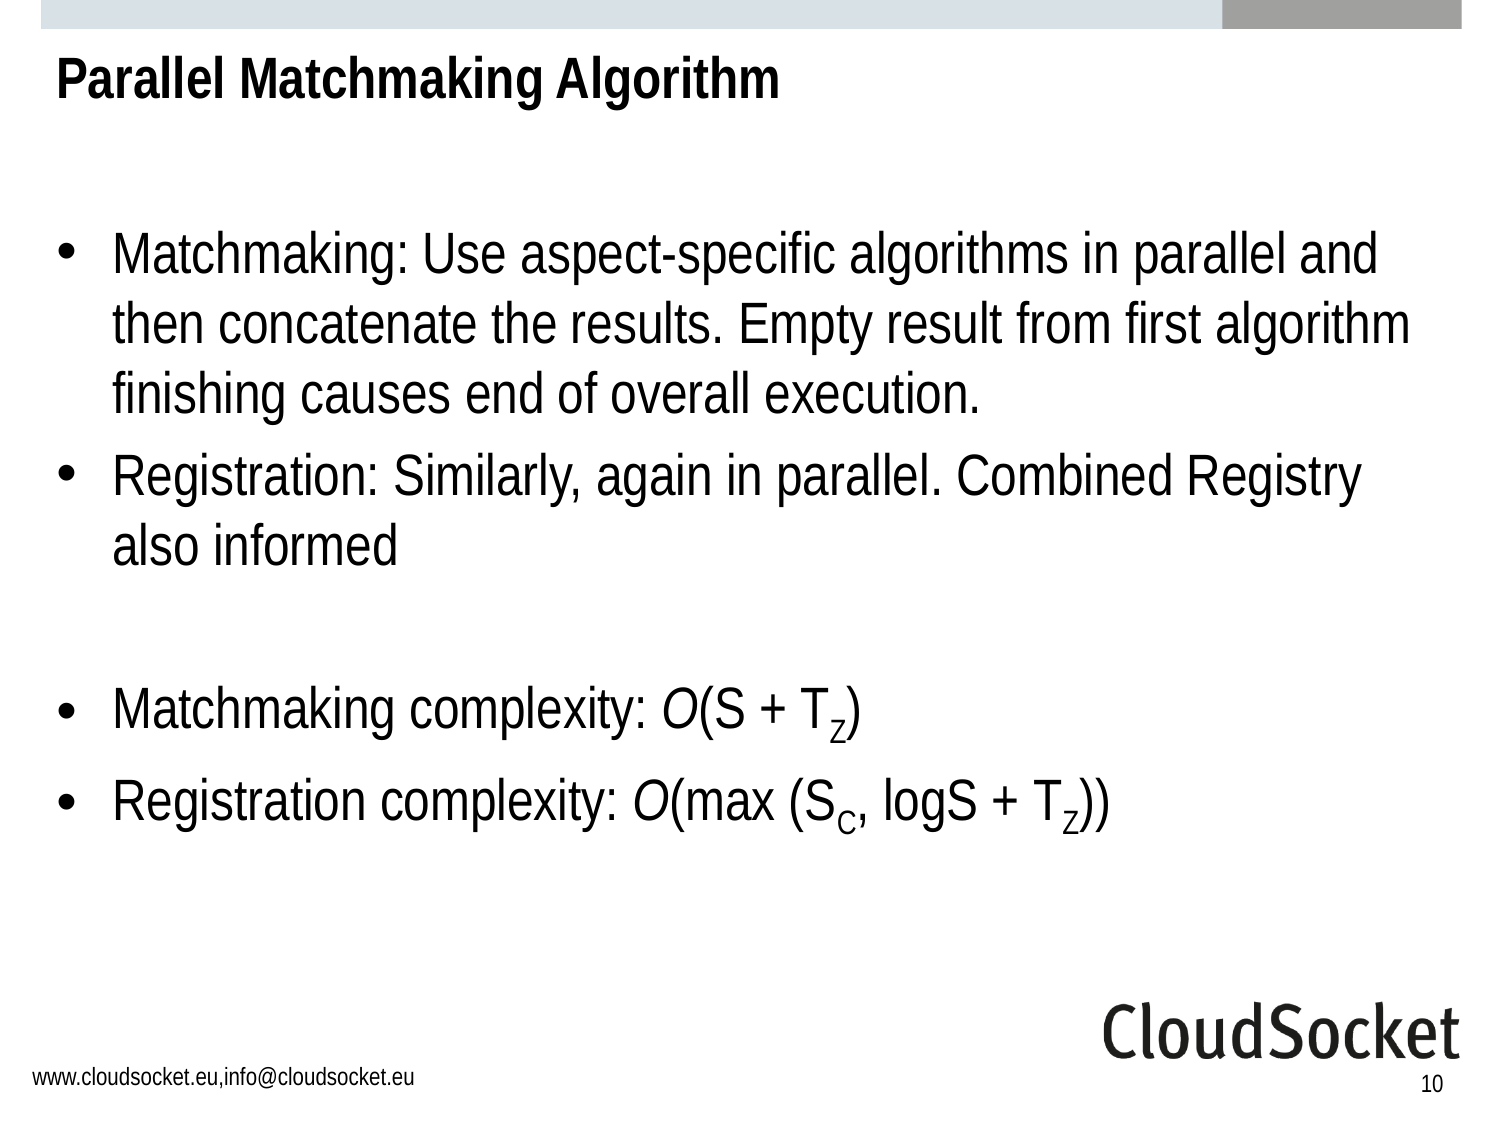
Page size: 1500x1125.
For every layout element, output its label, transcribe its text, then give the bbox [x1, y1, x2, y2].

title Parallel Matchmaking Algorithm [41, 32, 1459, 185]
picture [1459, 995, 1468, 1059]
slide_number 10 [1033, 1020, 1459, 1105]
list Matchmaking: Use aspect-specific algorithms in parallel and then concatenate the results. Empty result from first algorithm finishing causes end of overall execution. Registration: Similarly, again in parallel. Combined Registry also informed Matchmaking complexity: O(S + TZ) Registration complexity: O(max (SC, logS + TZ)) [41, 208, 1459, 1099]
